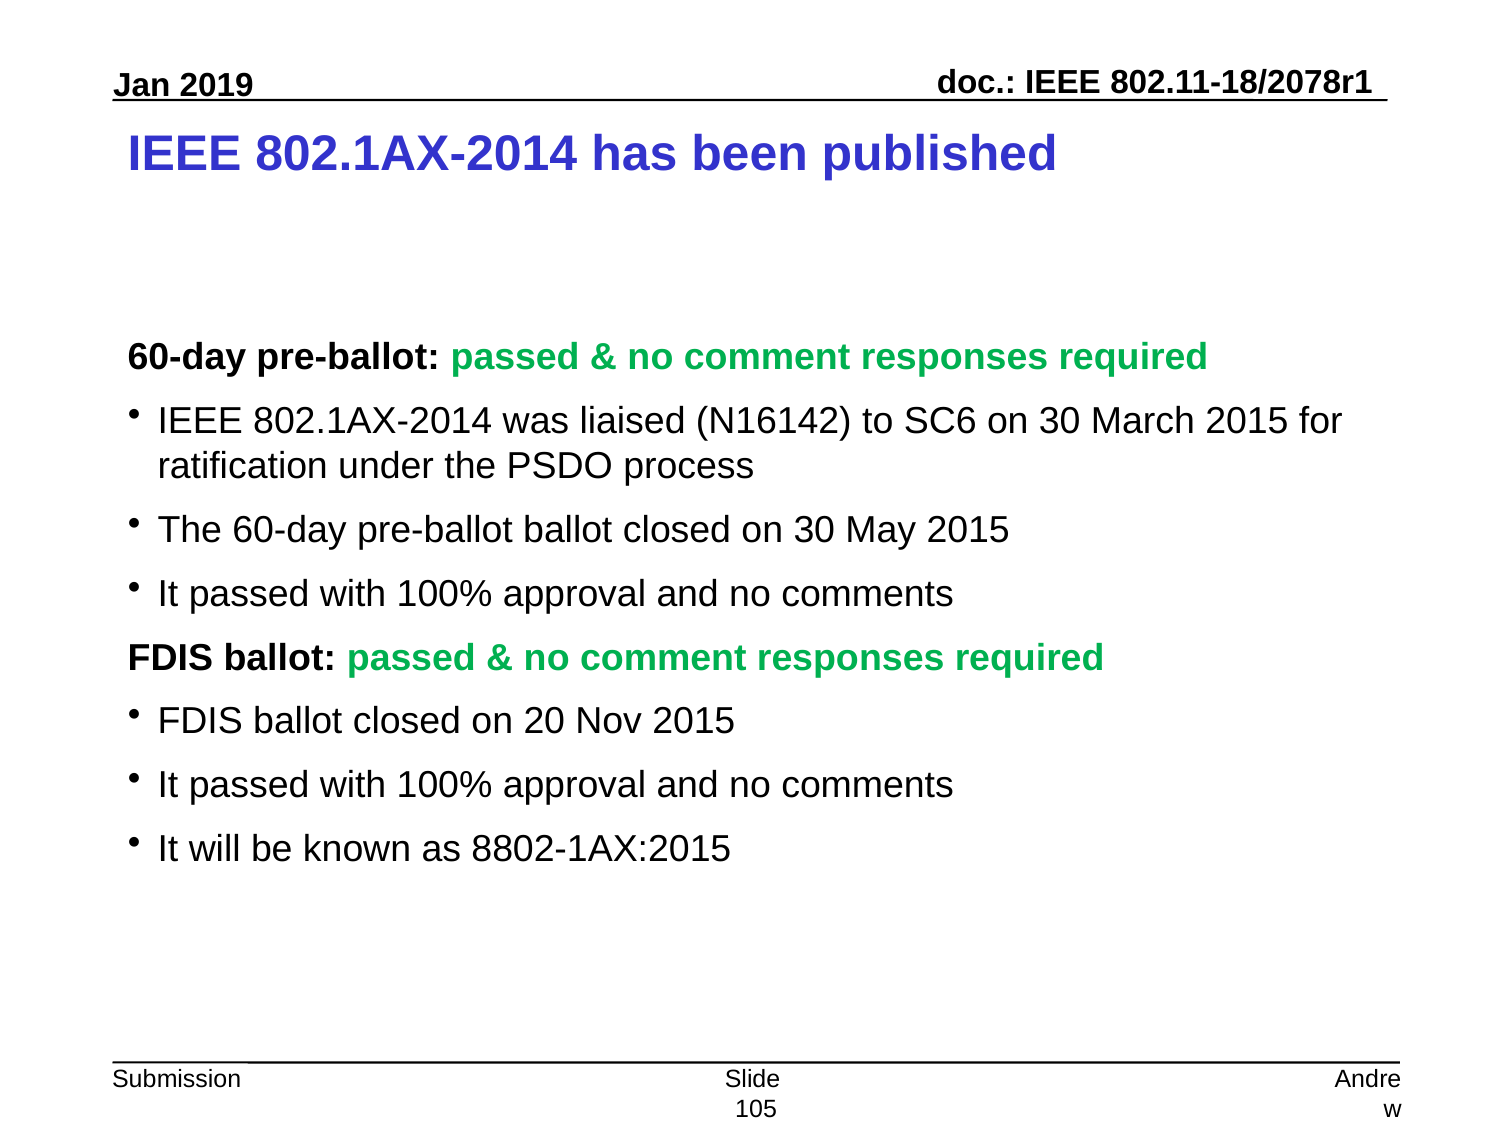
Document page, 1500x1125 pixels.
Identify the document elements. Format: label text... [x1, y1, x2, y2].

slide_number Slide 105 [709, 1061, 803, 1093]
title IEEE 802.1AX-2014 has been published [112, 112, 1388, 288]
footer Andrew Myles, Cisco [1320, 1061, 1402, 1093]
list 60-day pre-ballot: passed & no comment responses required IEEE 802.1AX-2014 was liaised (N16142) to SC6 on 30 March 2015 for ratification under the PSDO process The 60-day pre-ballot ballot closed on 30 May 2015 It passed with 100% approval and no comments FDIS ballot: passed & no comment responses required FDIS ballot closed on 20 Nov 2015 It passed with 100% approval and no comments It will be known as 8802-1AX:2015 [112, 324, 1388, 1000]
